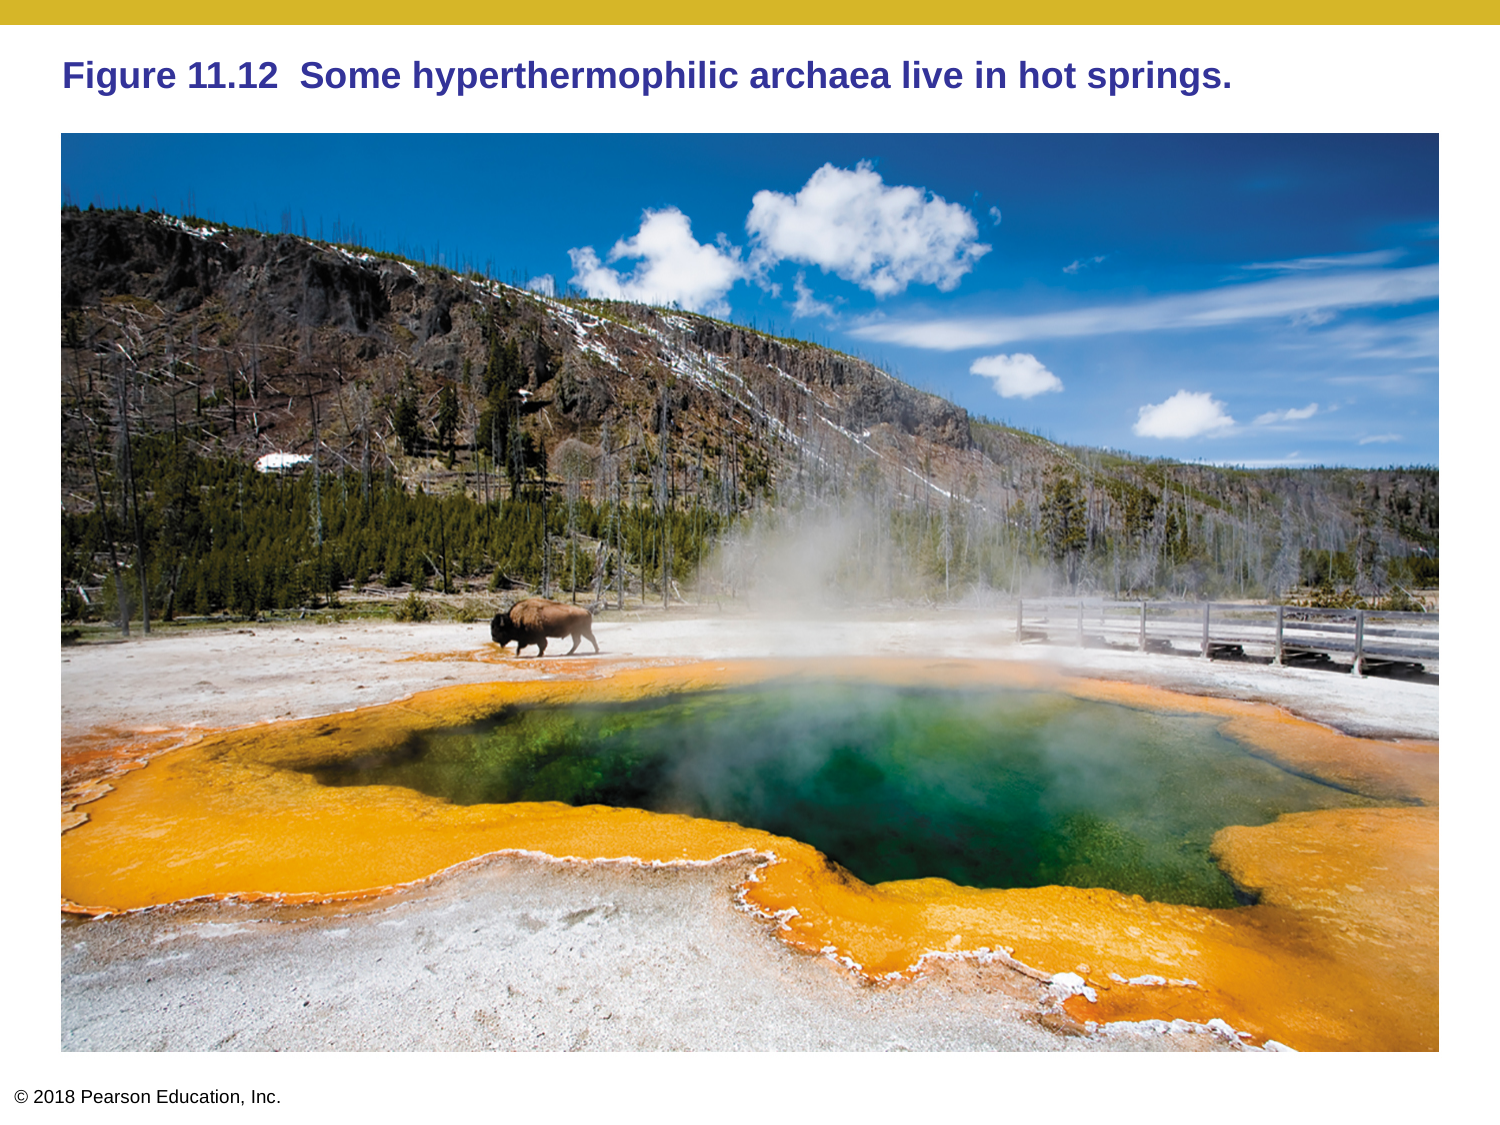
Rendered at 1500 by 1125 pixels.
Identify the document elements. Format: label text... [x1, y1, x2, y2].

title Figure 11.12 Some hyperthermophilic archaea live in hot springs. [0, 43, 1500, 105]
picture [49, 122, 1451, 1063]
